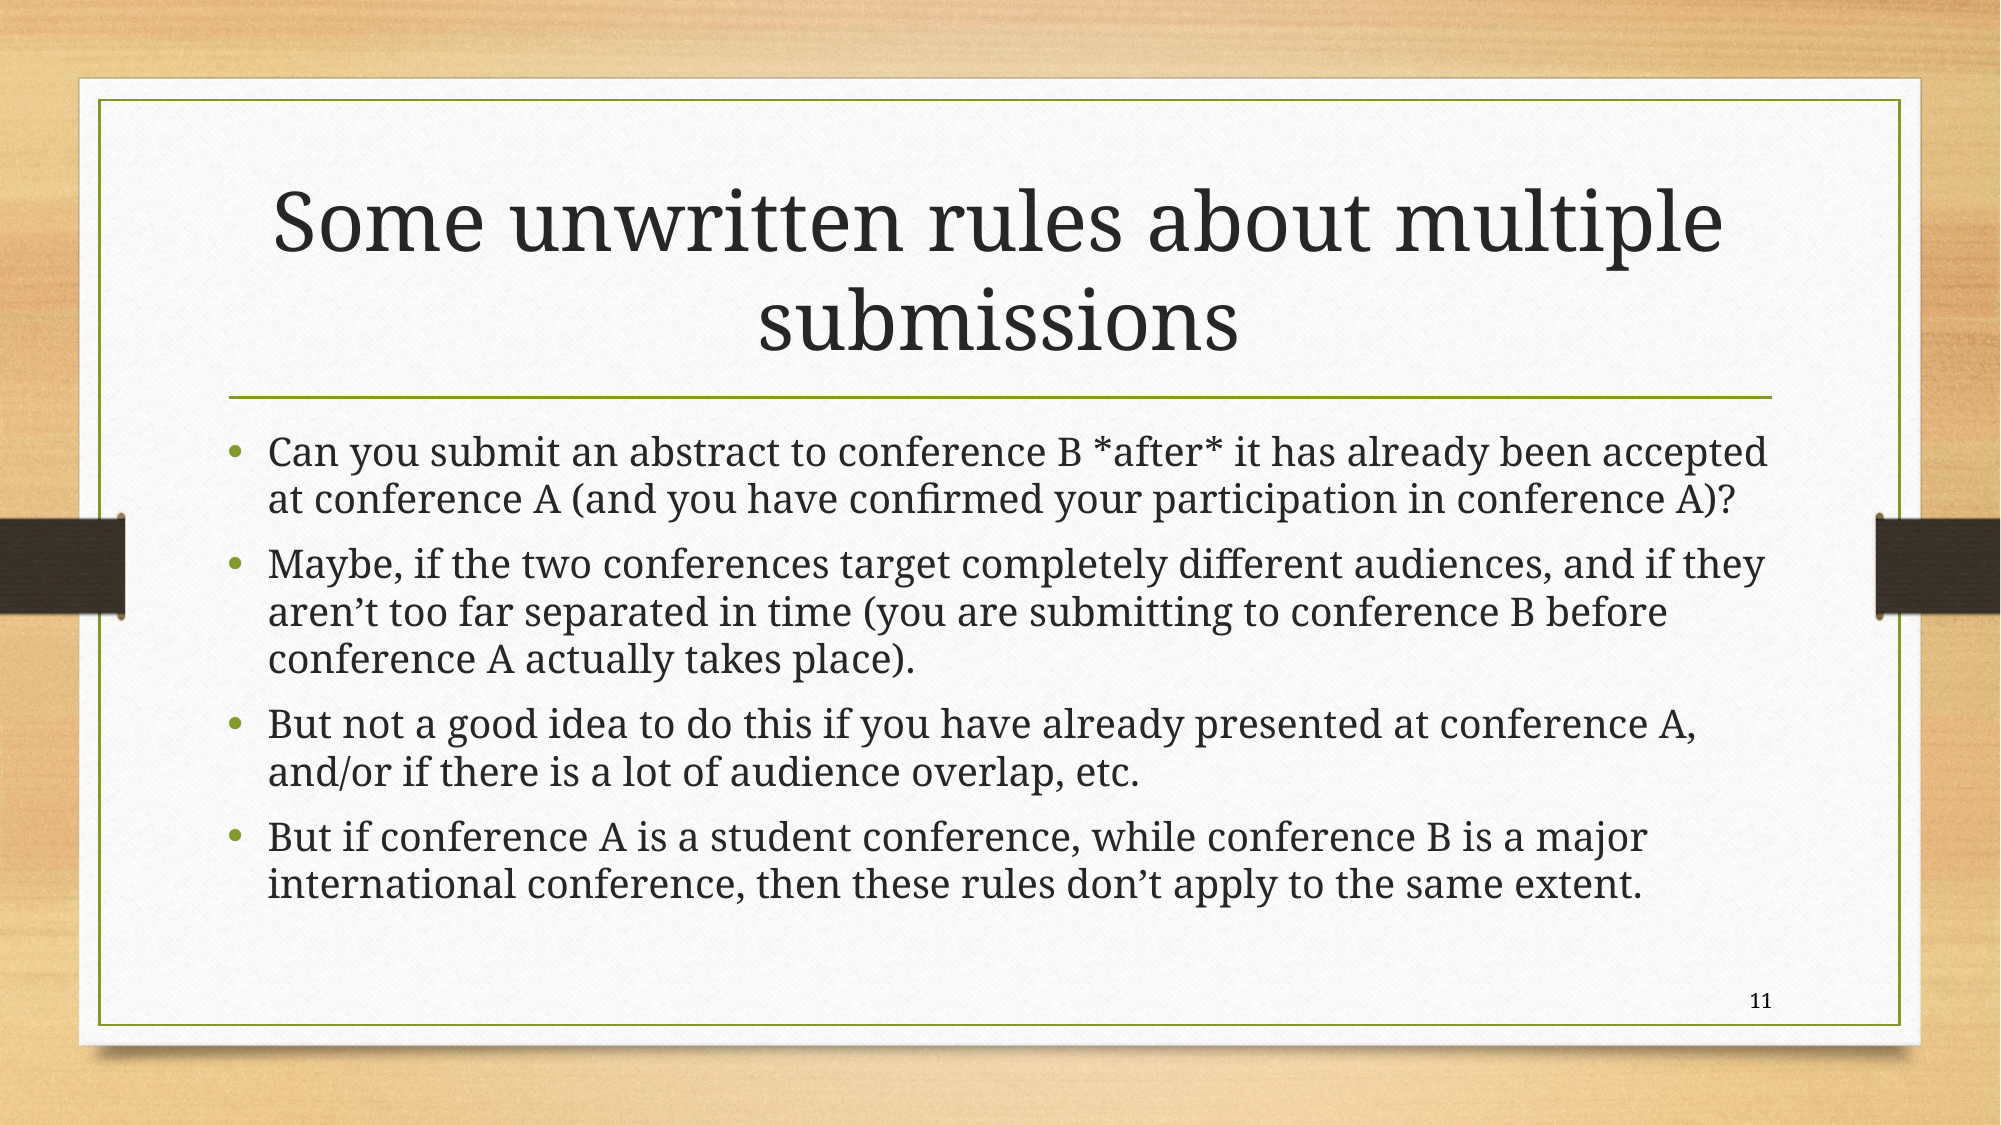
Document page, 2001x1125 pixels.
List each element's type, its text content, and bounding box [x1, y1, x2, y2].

title Some unwritten rules about multiple submissions [212, 161, 1788, 375]
picture [0, 0, 2001, 1125]
list Can you submit an abstract to conference B *after* it has already been accepted at conference A (and you have confirmed your participation in conference A)? Maybe, if the two conferences target completely different audiences, and if they aren’t too far separated in time (you are submitting to conference B before conference A actually takes place). But not a good idea to do this if you have already presented at conference A, and/or if there is a lot of audience overlap, etc. But if conference A is a student conference, while conference B is a major international conference, then these rules don’t apply to the same extent. [212, 419, 1788, 964]
slide_number 11 [1698, 979, 1788, 1025]
